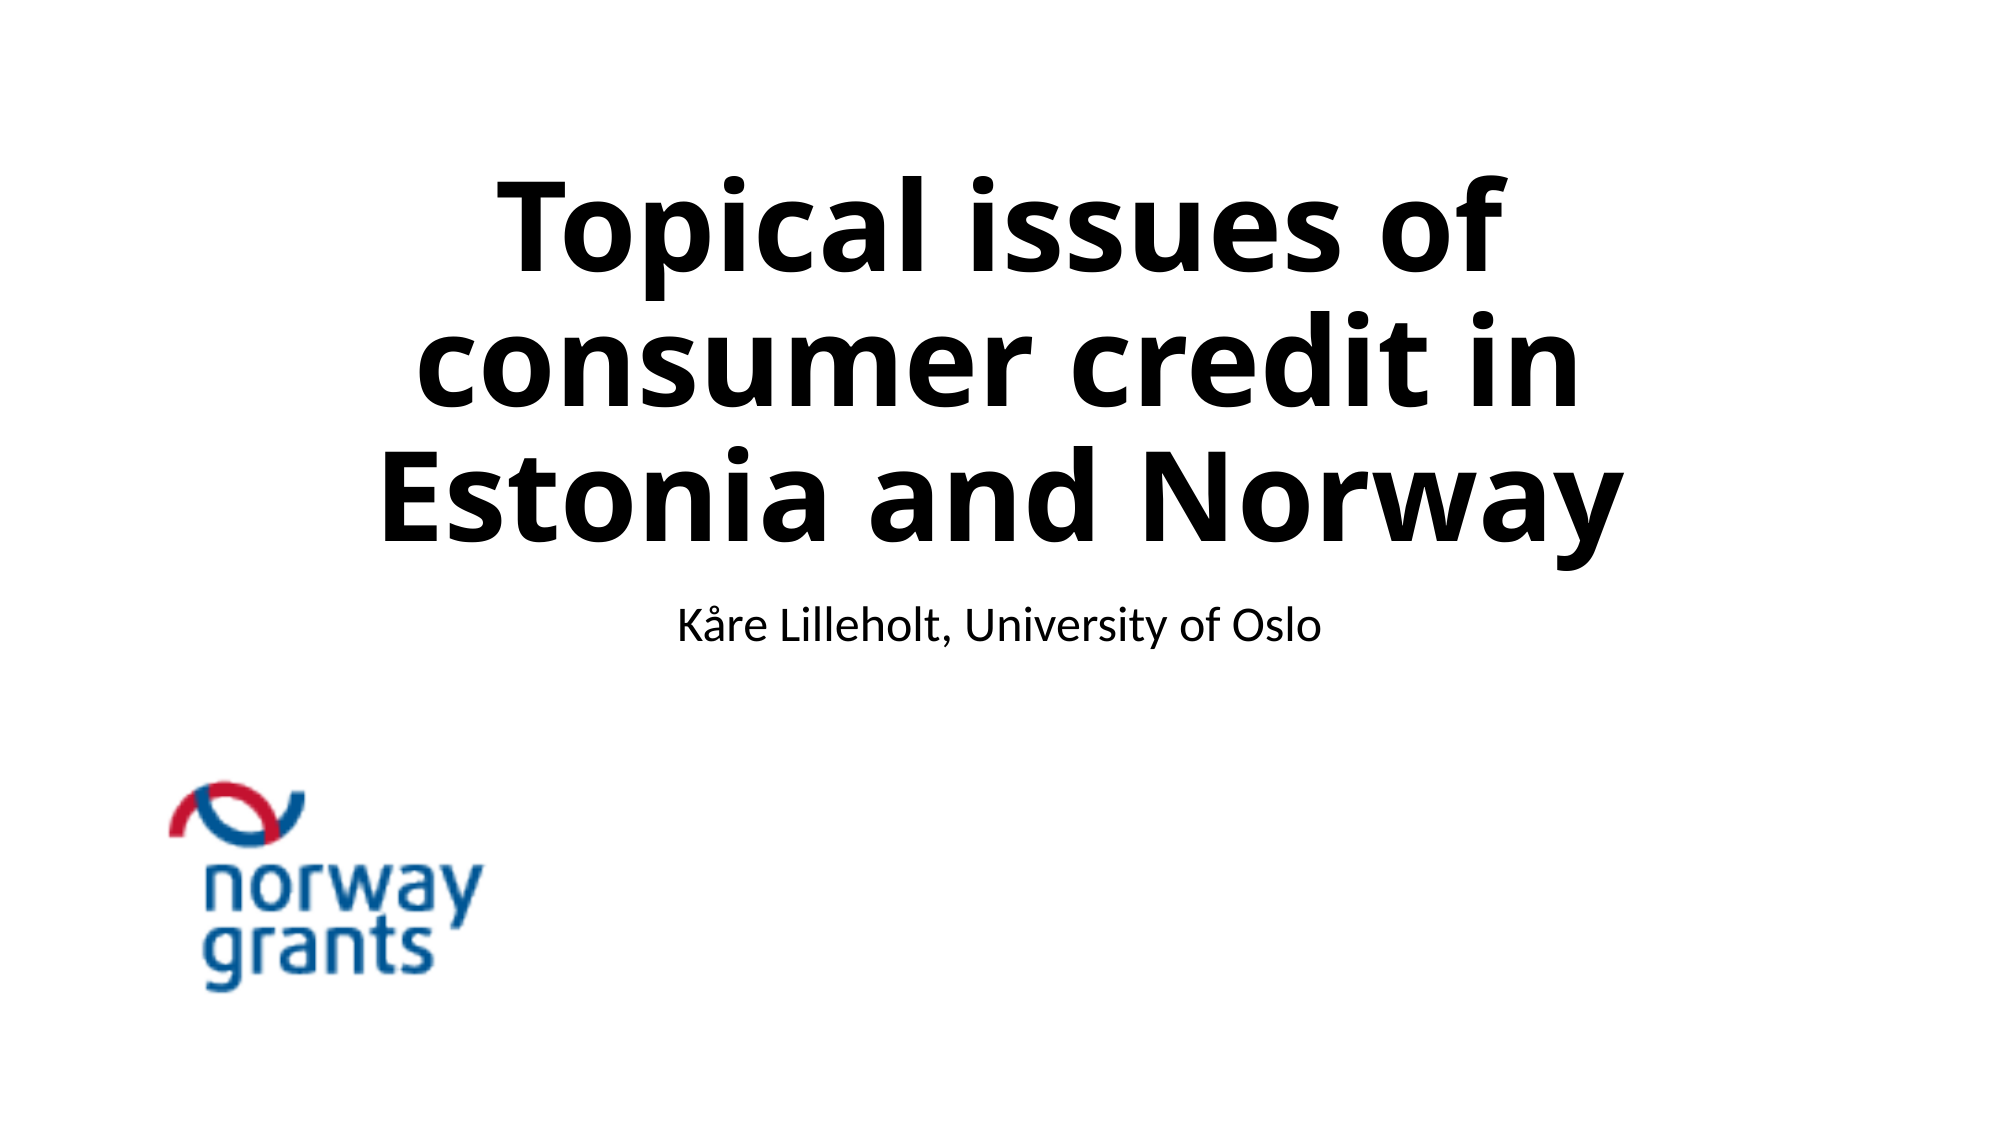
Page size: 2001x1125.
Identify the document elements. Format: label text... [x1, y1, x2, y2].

title Topical issues of consumer credit in Estonia and Norway [249, 184, 1750, 576]
picture [118, 684, 536, 1102]
subtitle Kåre Lilleholt, University of Oslo [249, 590, 1750, 863]
